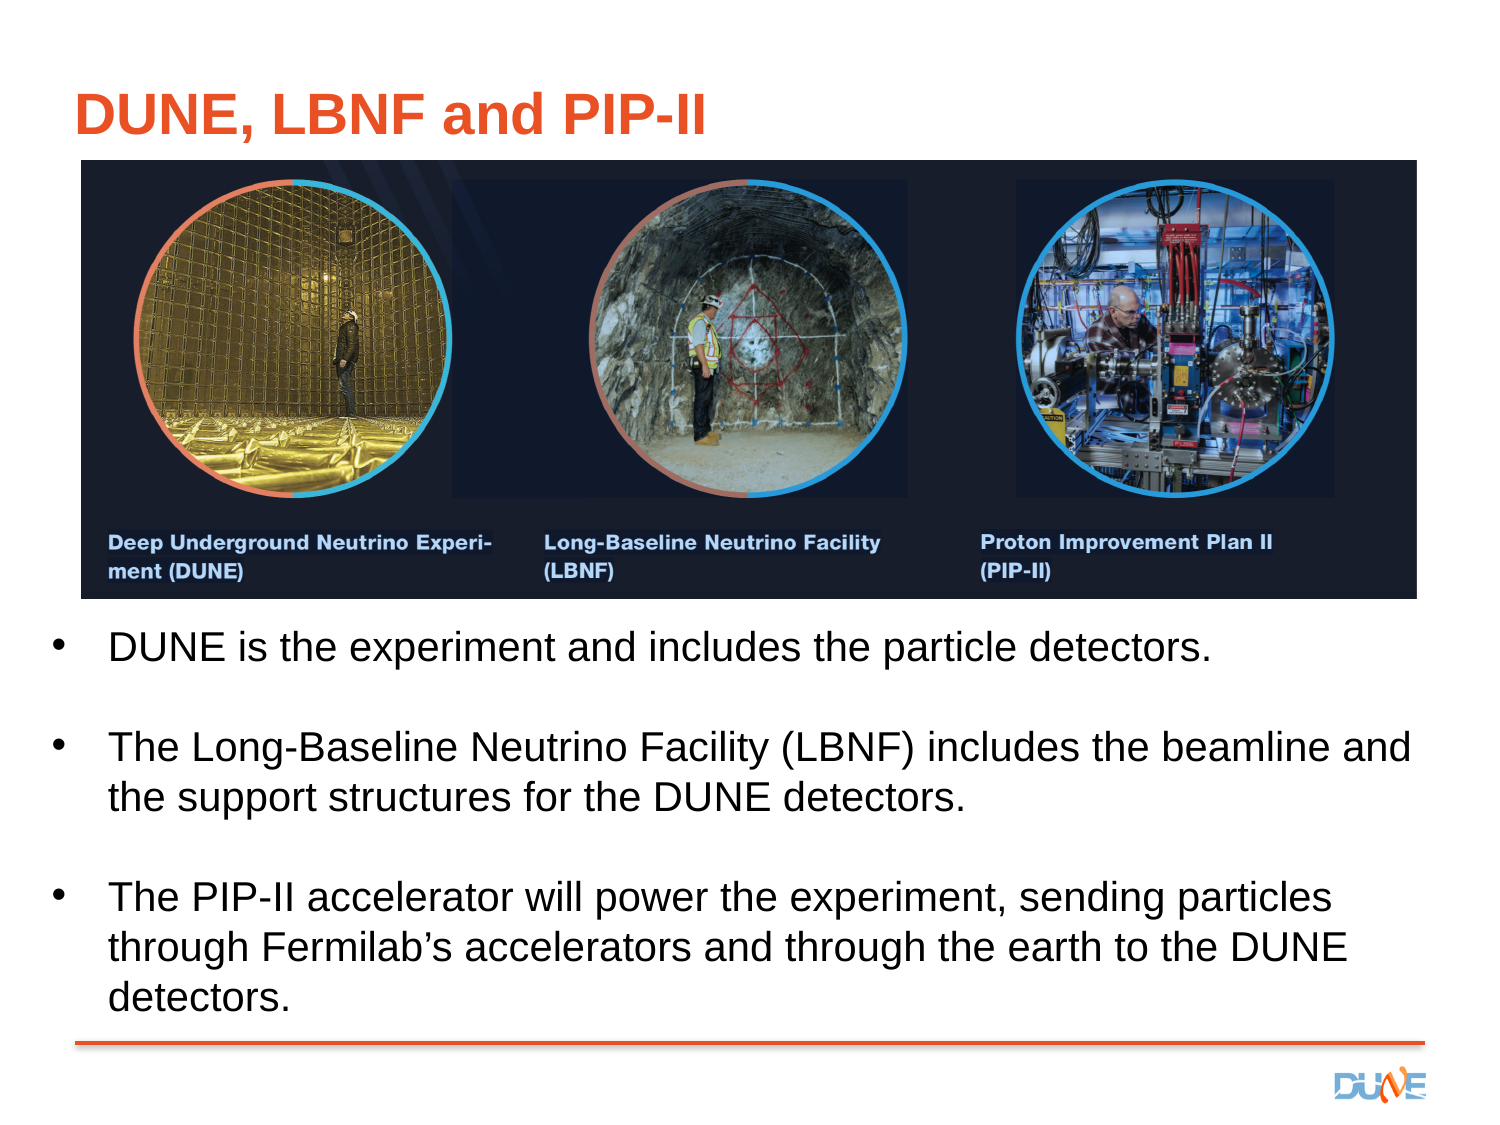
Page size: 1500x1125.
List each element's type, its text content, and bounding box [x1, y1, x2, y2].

picture [81, 159, 1418, 600]
picture [1333, 1064, 1427, 1104]
text_box DUNE is the experiment and includes the particle detectors. The Long-Baseline Neutrino Facility (LBNF) includes the beamline and the support structures for the DUNE detectors. The PIP-II accelerator will power the experiment, sending particles through Fermilab’s accelerators and through the earth to the DUNE detectors. [36, 612, 1462, 1027]
title DUNE, LBNF and PIP-II [74, 75, 1425, 183]
